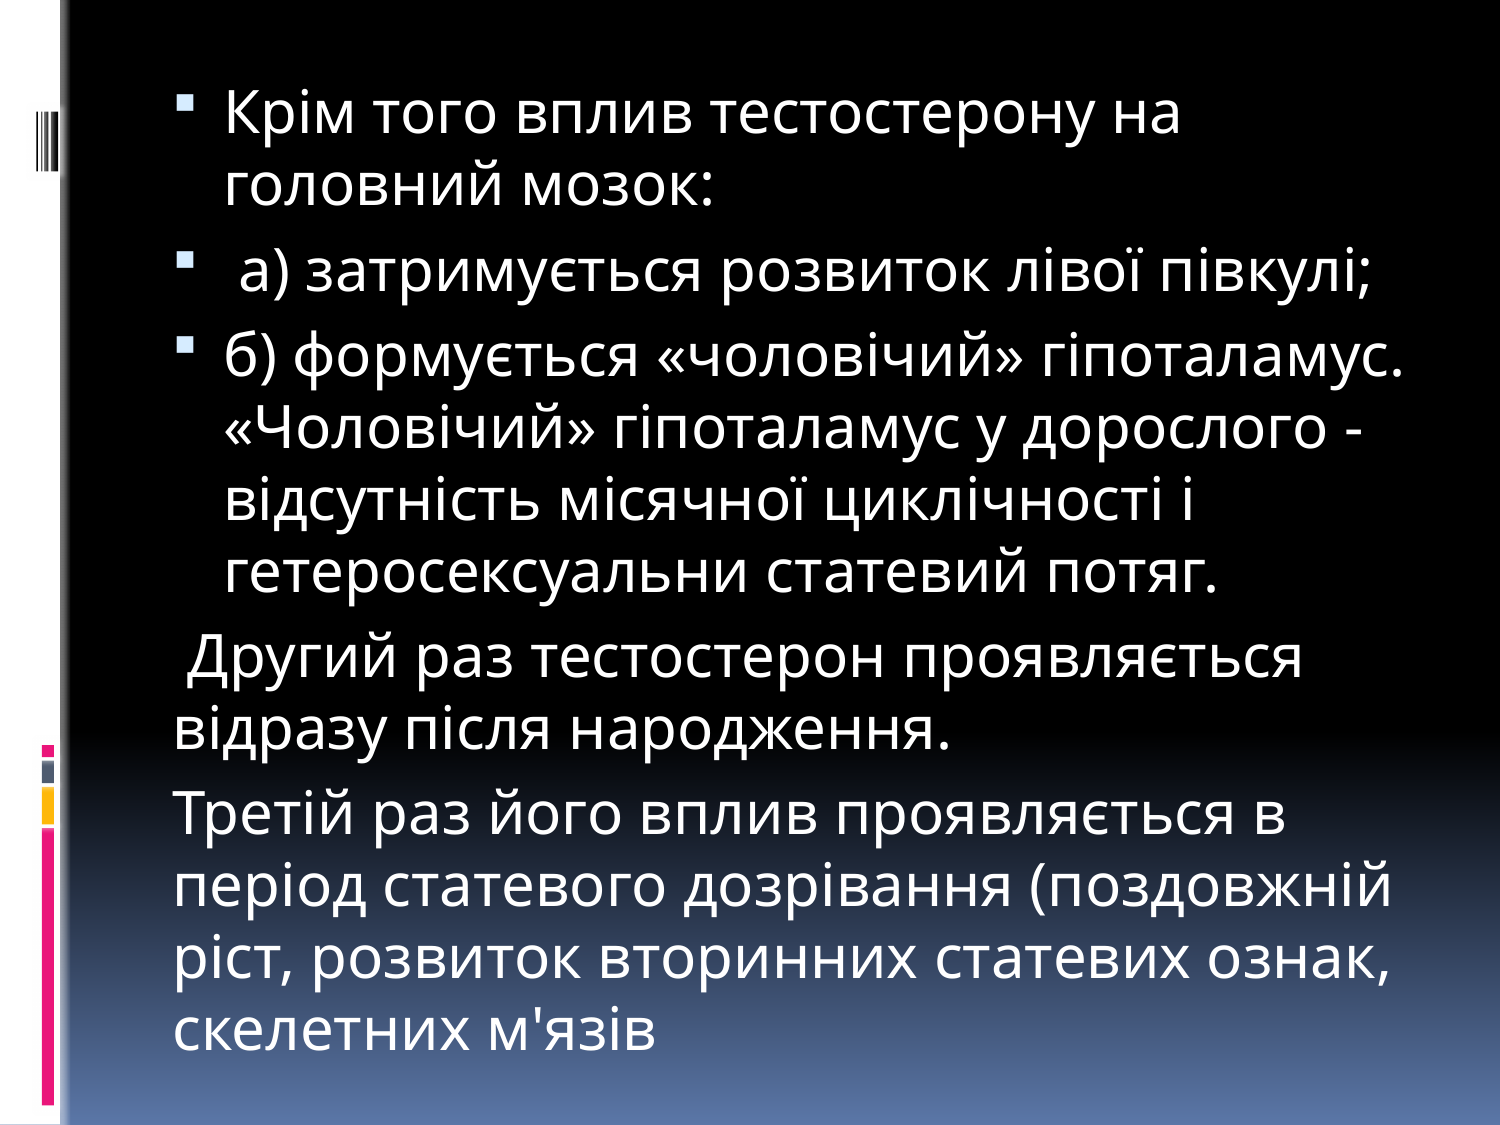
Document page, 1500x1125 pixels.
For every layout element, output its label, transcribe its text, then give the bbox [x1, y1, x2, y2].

list Крім того вплив тестостерону на головний мозок: а) затримується розвиток лівої півкулі; б) формується «чоловічий» гіпоталамус. «Чоловічий» гіпоталамус у дорослого - відсутність місячної циклічності і гетеросексуальни статевий потяг. Другий раз тестостерон проявляється відразу після народження. Третій раз його вплив проявляється в період статевого дозрівання (поздовжній ріст, розвиток вторинних статевих ознак, скелетних м'язів [147, 66, 1463, 1083]
